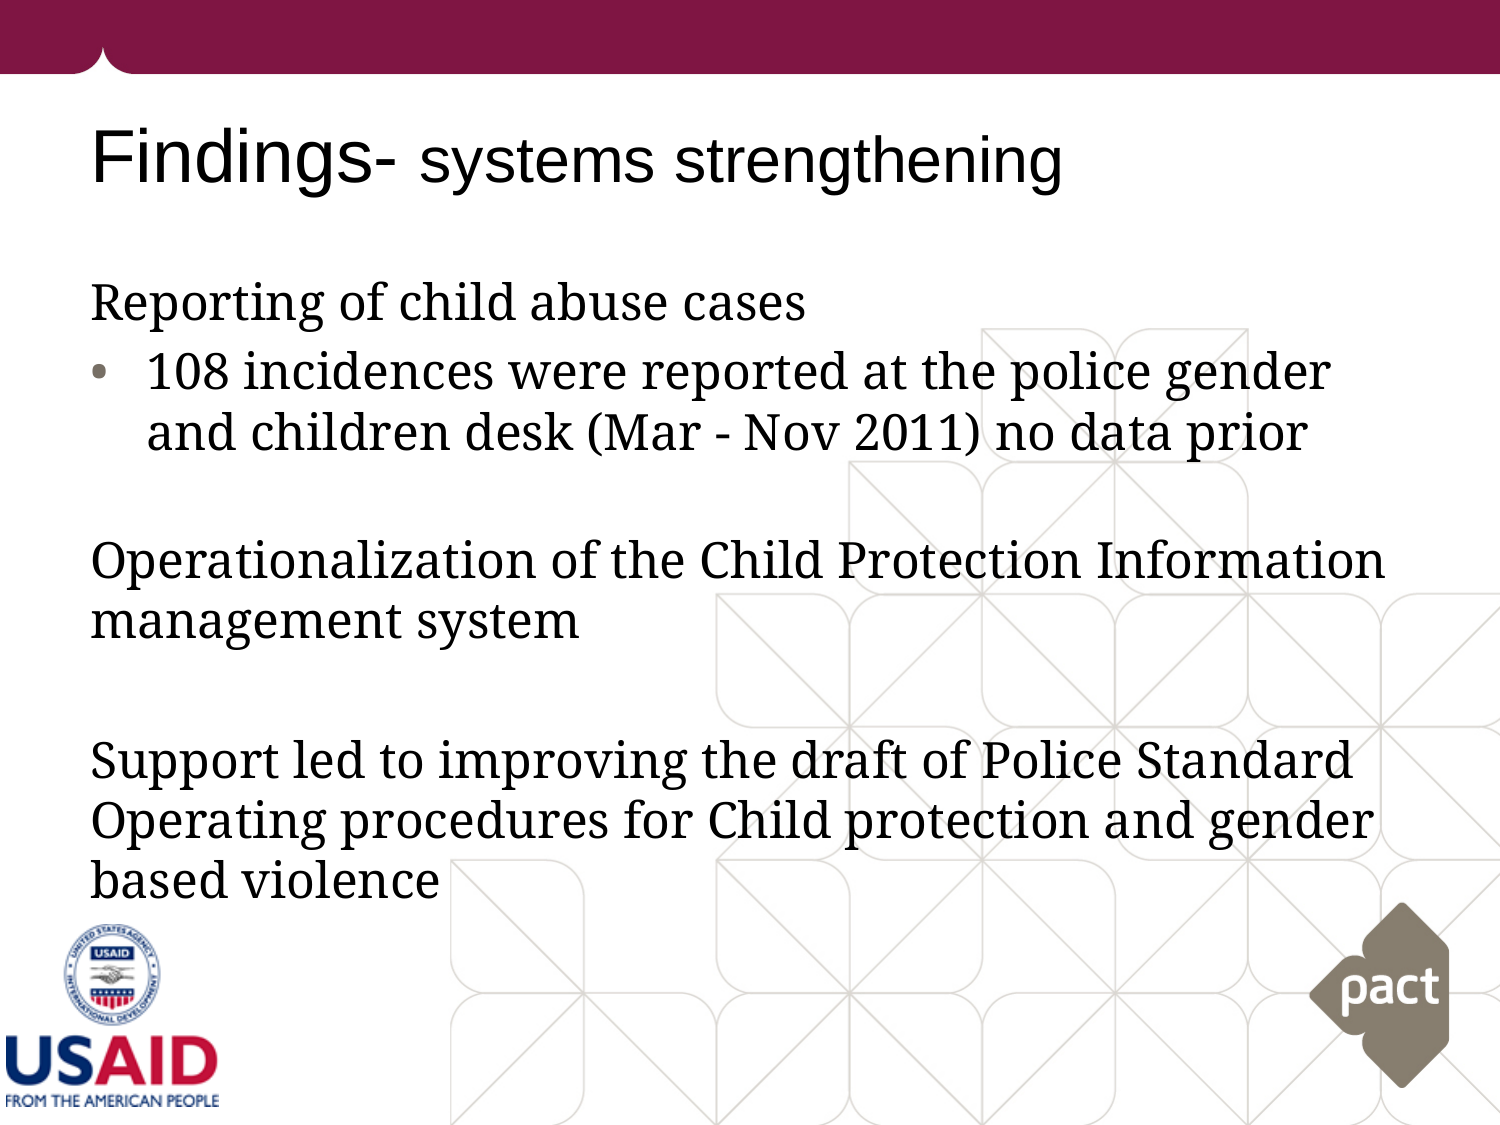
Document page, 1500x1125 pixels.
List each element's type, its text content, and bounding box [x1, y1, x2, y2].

title Findings- systems strengthening [75, 87, 1425, 218]
list Reporting of child abuse cases 108 incidences were reported at the police gender and children desk (Mar - Nov 2011) no data prior Operationalization of the Child Protection Information management system Support led to improving the draft of Police Standard Operating procedures for Child protection and gender based violence [75, 262, 1425, 1005]
picture [0, 0, 1500, 1125]
